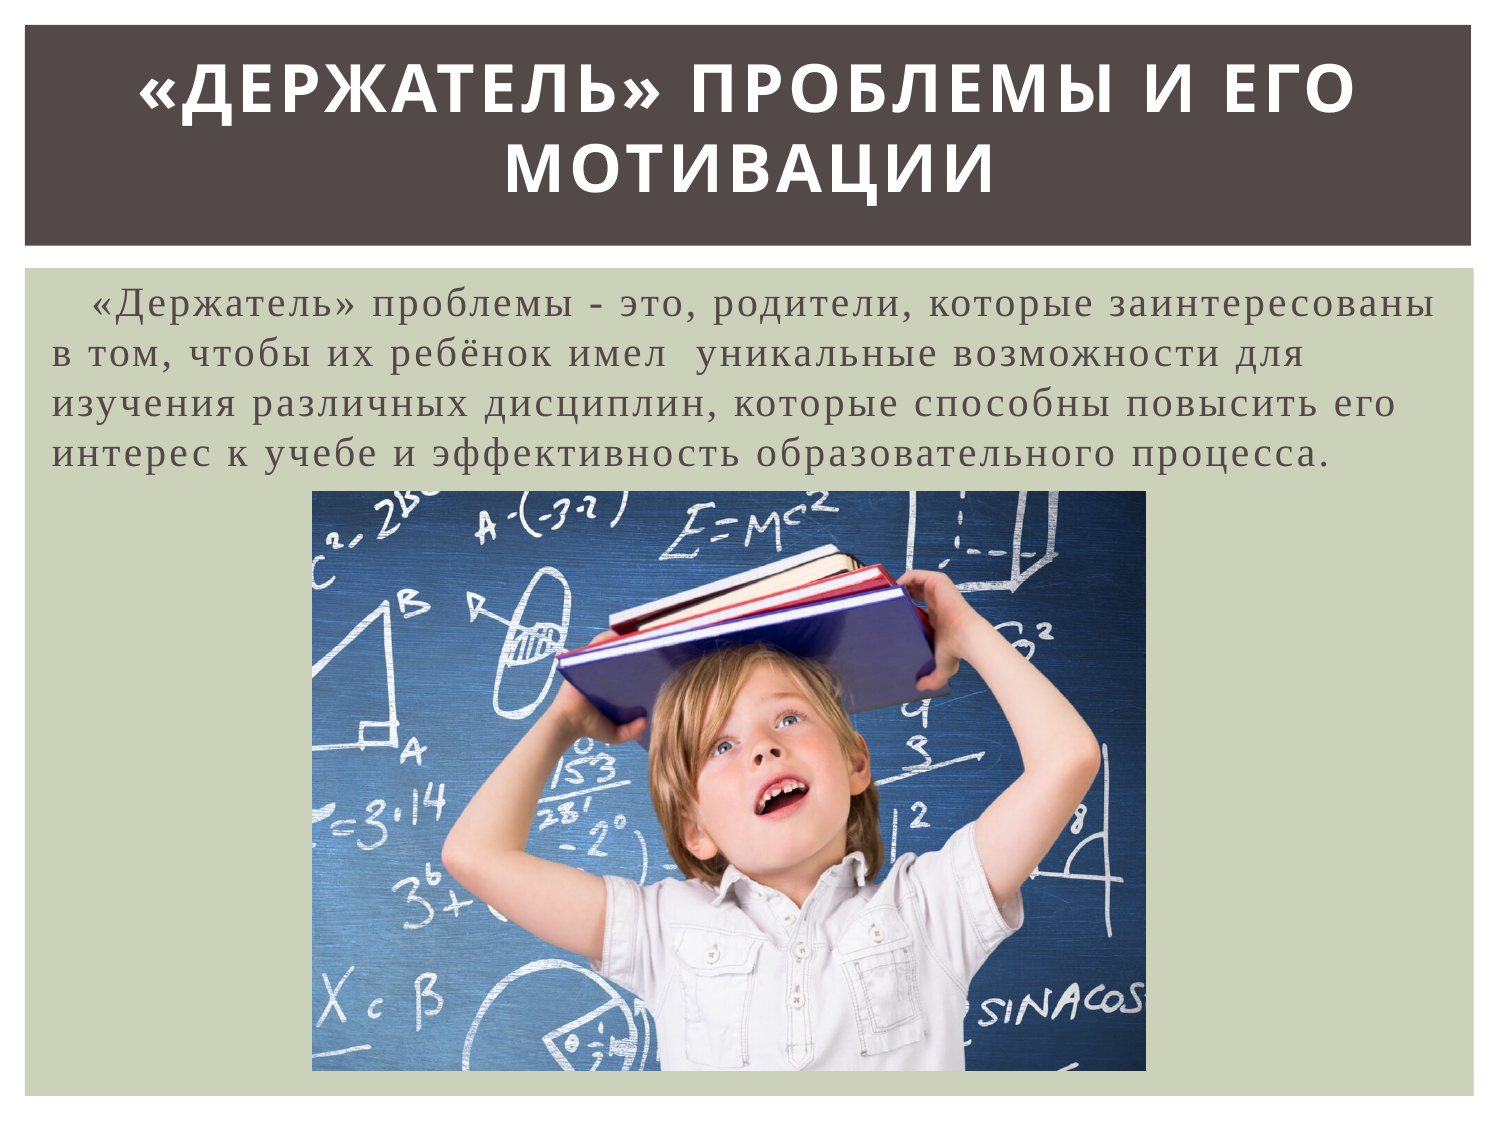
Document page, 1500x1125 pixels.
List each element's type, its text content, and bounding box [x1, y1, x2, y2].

picture [312, 491, 1146, 1071]
title «Держатель» проблемы и его мотивации [29, 7, 1471, 244]
list «Держатель» проблемы - это, родители, которые заинтересованы в том, чтобы их ребёнок имел уникальные возможности для изучения различных дисциплин, которые способны повысить его интерес к учебе и эффективность образовательного процесса. [29, 267, 1471, 1094]
